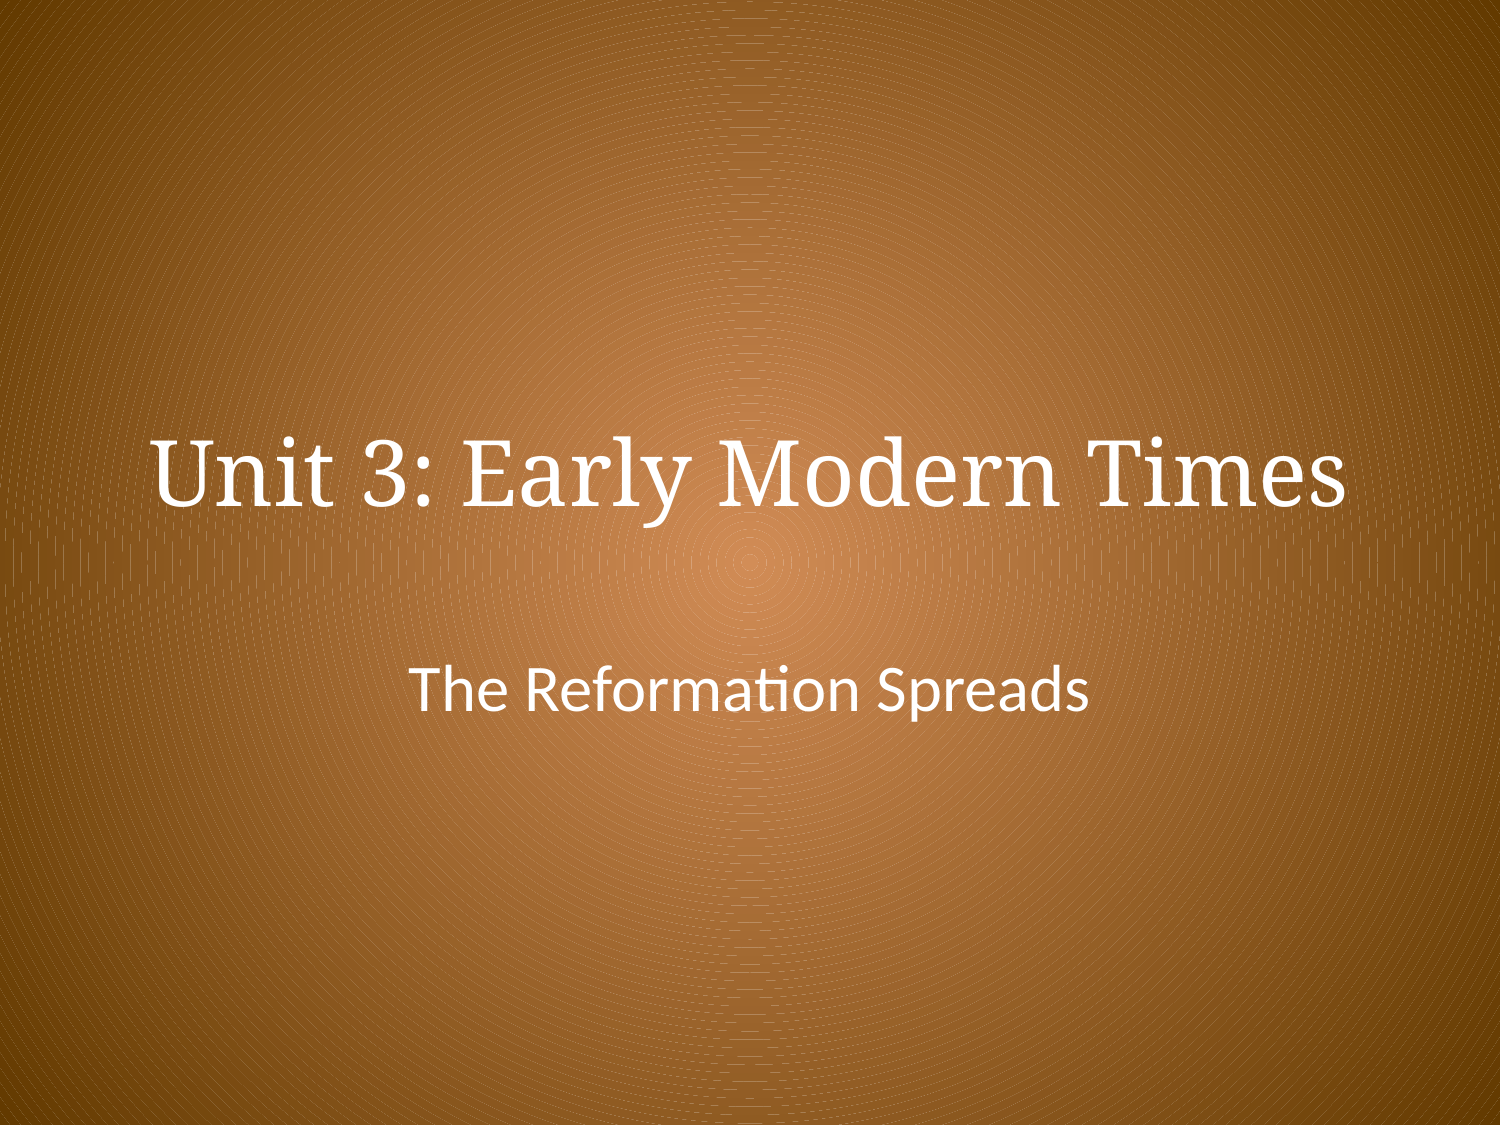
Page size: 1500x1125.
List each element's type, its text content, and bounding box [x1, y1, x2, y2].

subtitle The Reformation Spreads [225, 637, 1275, 925]
title Unit 3: Early Modern Times [112, 349, 1388, 591]
